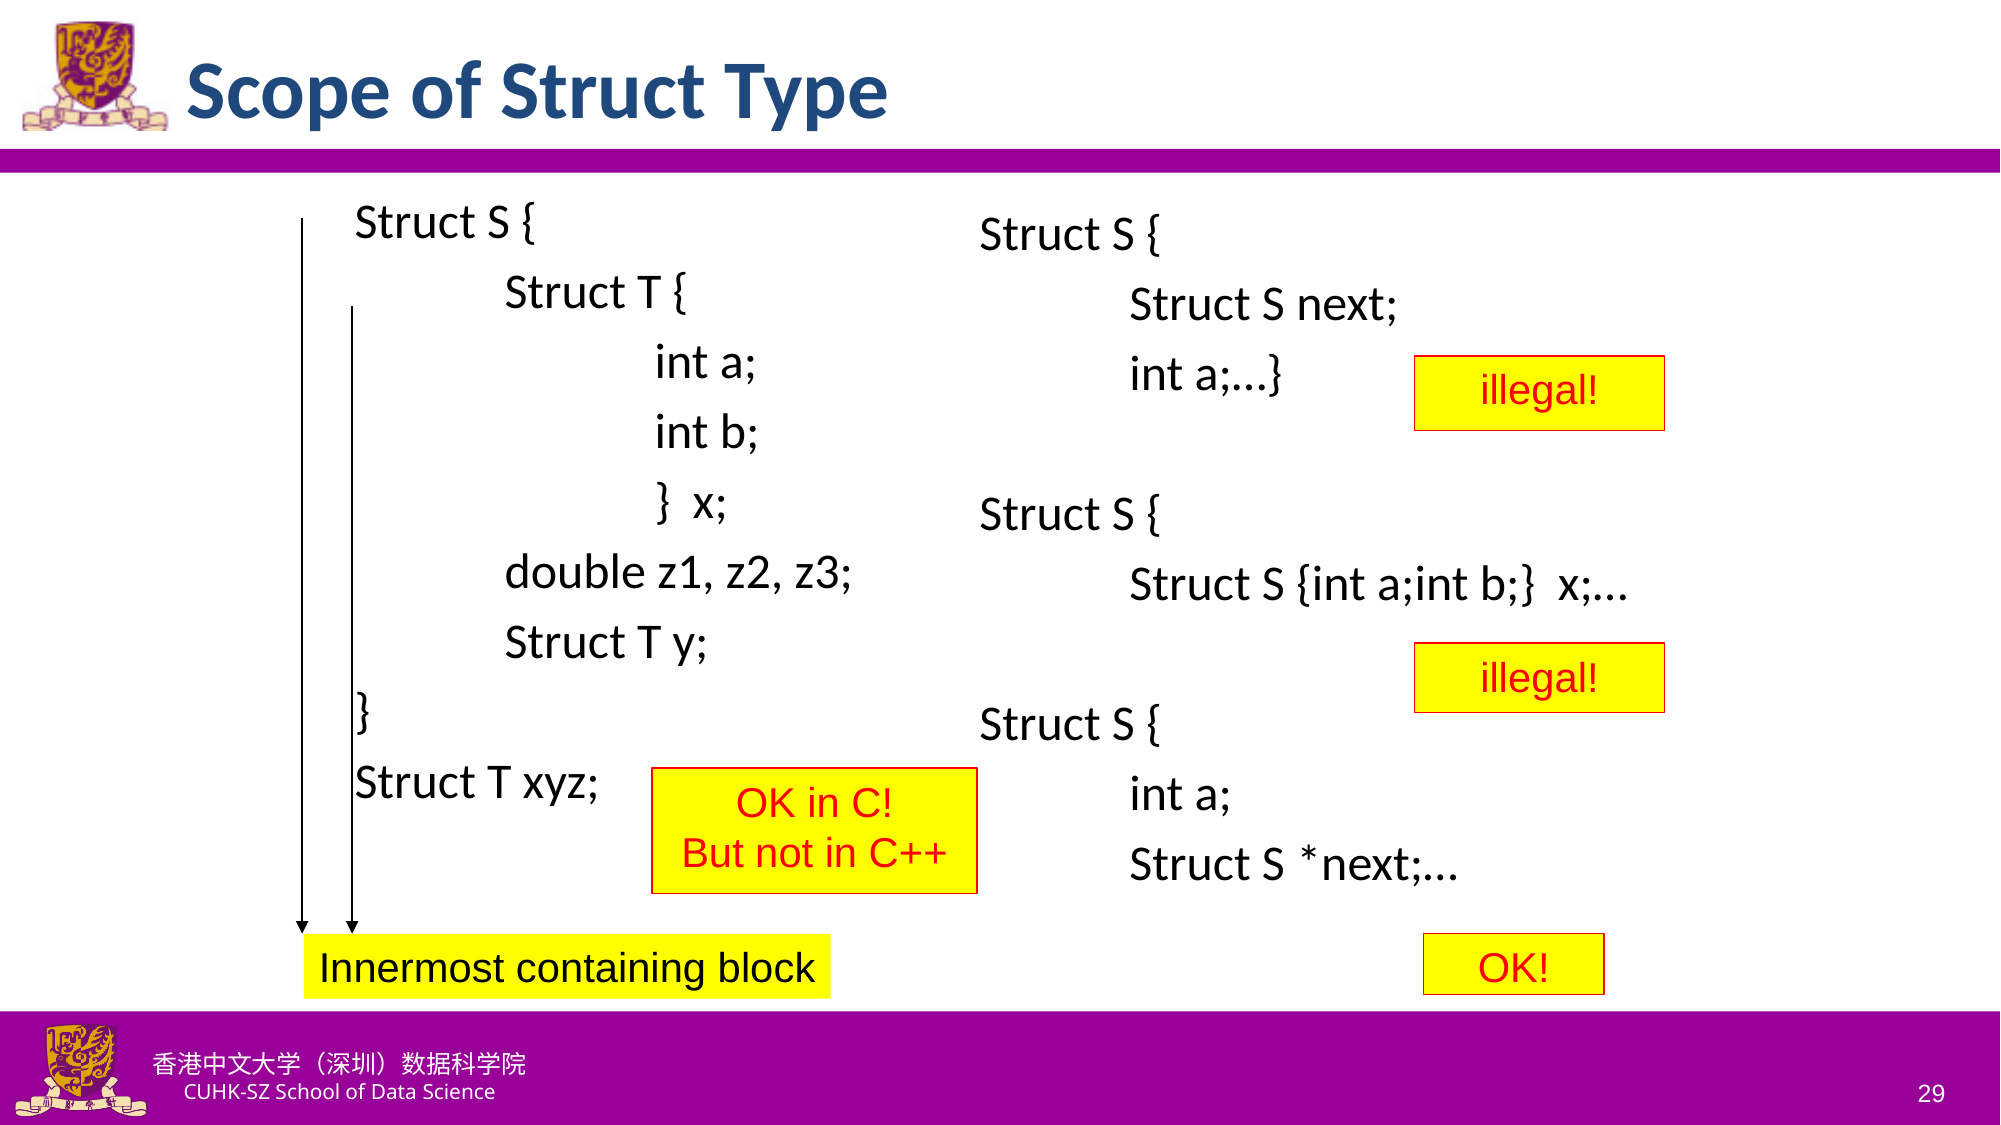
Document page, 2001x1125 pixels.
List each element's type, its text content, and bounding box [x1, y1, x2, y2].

picture [21, 20, 171, 131]
title Scope of Struct Type [171, 19, 1745, 150]
text_box OK! [1423, 933, 1605, 995]
text_box OK in C! But not in C++ [652, 768, 978, 894]
text_box illegal! [1414, 643, 1665, 713]
text_box Struct S { Struct S next; int a;…} Struct S { Struct S {int a;int b;} x;… Struct S { int a; Struct S *next;… [964, 193, 1728, 937]
text_box Innermost containing block [303, 933, 831, 999]
slide_number 29 [1493, 1070, 1961, 1125]
text_box Struct S { Struct T { int a; int b; } x; double z1, z2, z3; Struct T y; } Struct T xyz; [339, 180, 953, 994]
picture [14, 1023, 149, 1117]
text_box illegal! [1414, 355, 1665, 431]
